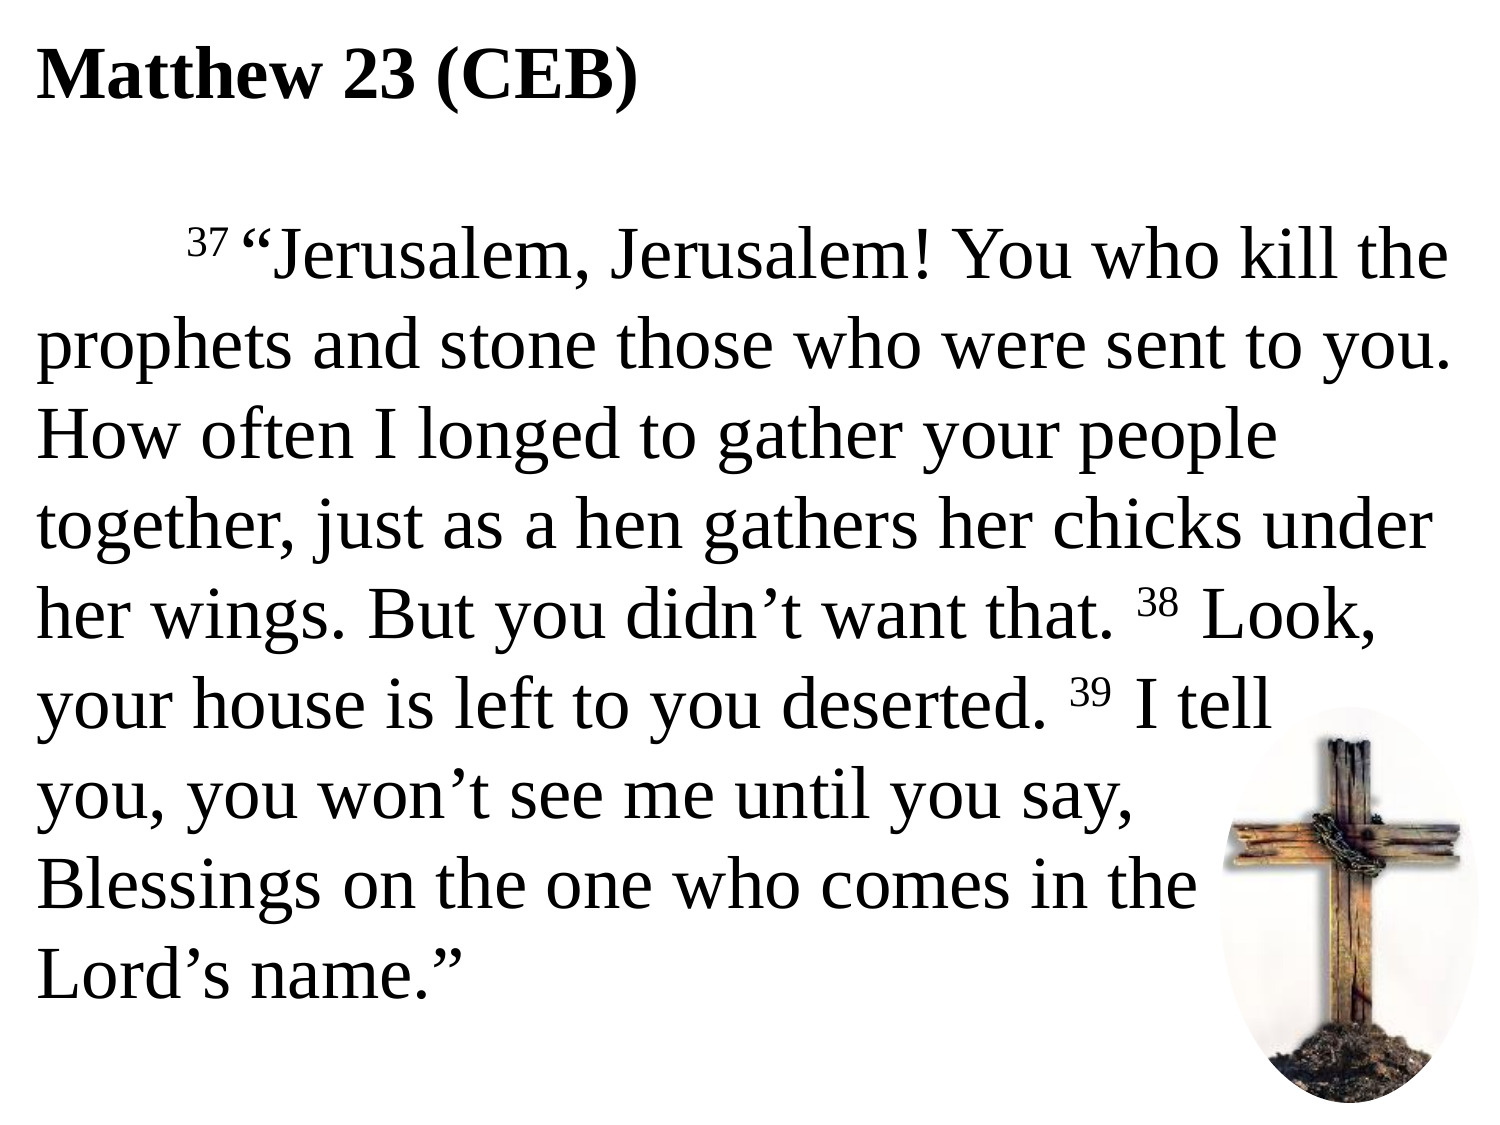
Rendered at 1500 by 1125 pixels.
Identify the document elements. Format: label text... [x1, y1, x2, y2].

picture [1220, 706, 1479, 1103]
text_box Matthew 23 (CEB) 37 “Jerusalem, Jerusalem! You who kill the prophets and stone those who were sent to you. How often I longed to gather your people together, just as a hen gathers her chicks under her wings. But you didn’t want that. 38 Look, your house is left to you deserted. 39 I tell you, you won’t see me until you say, Blessings on the one who comes in the Lord’s name.” [21, 16, 1479, 1022]
